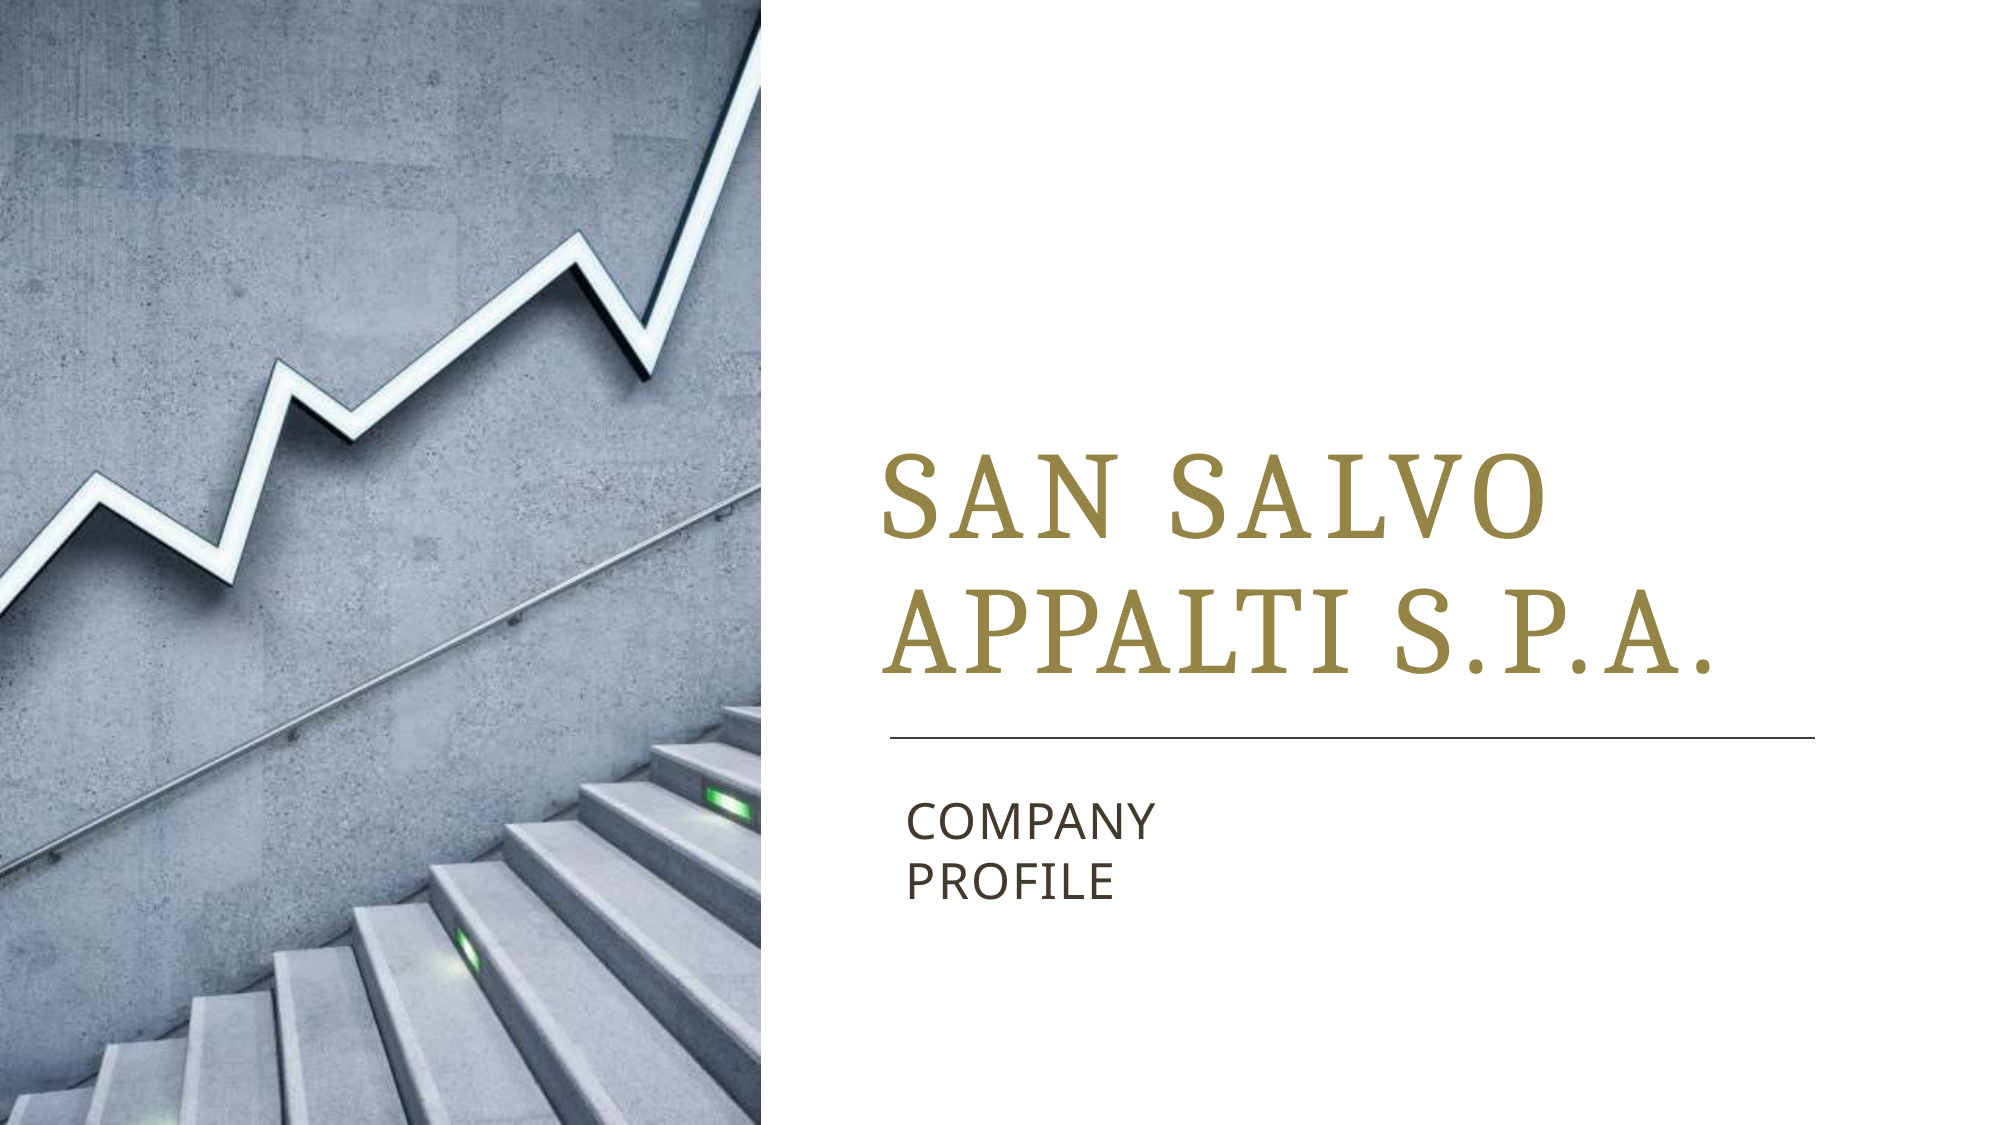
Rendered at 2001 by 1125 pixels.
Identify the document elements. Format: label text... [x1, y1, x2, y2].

picture [0, 0, 761, 1125]
text_box COMPANY PROFILE [903, 787, 1369, 910]
text_box SAN SALVO APPALTI S.P.A. [880, 409, 1798, 699]
